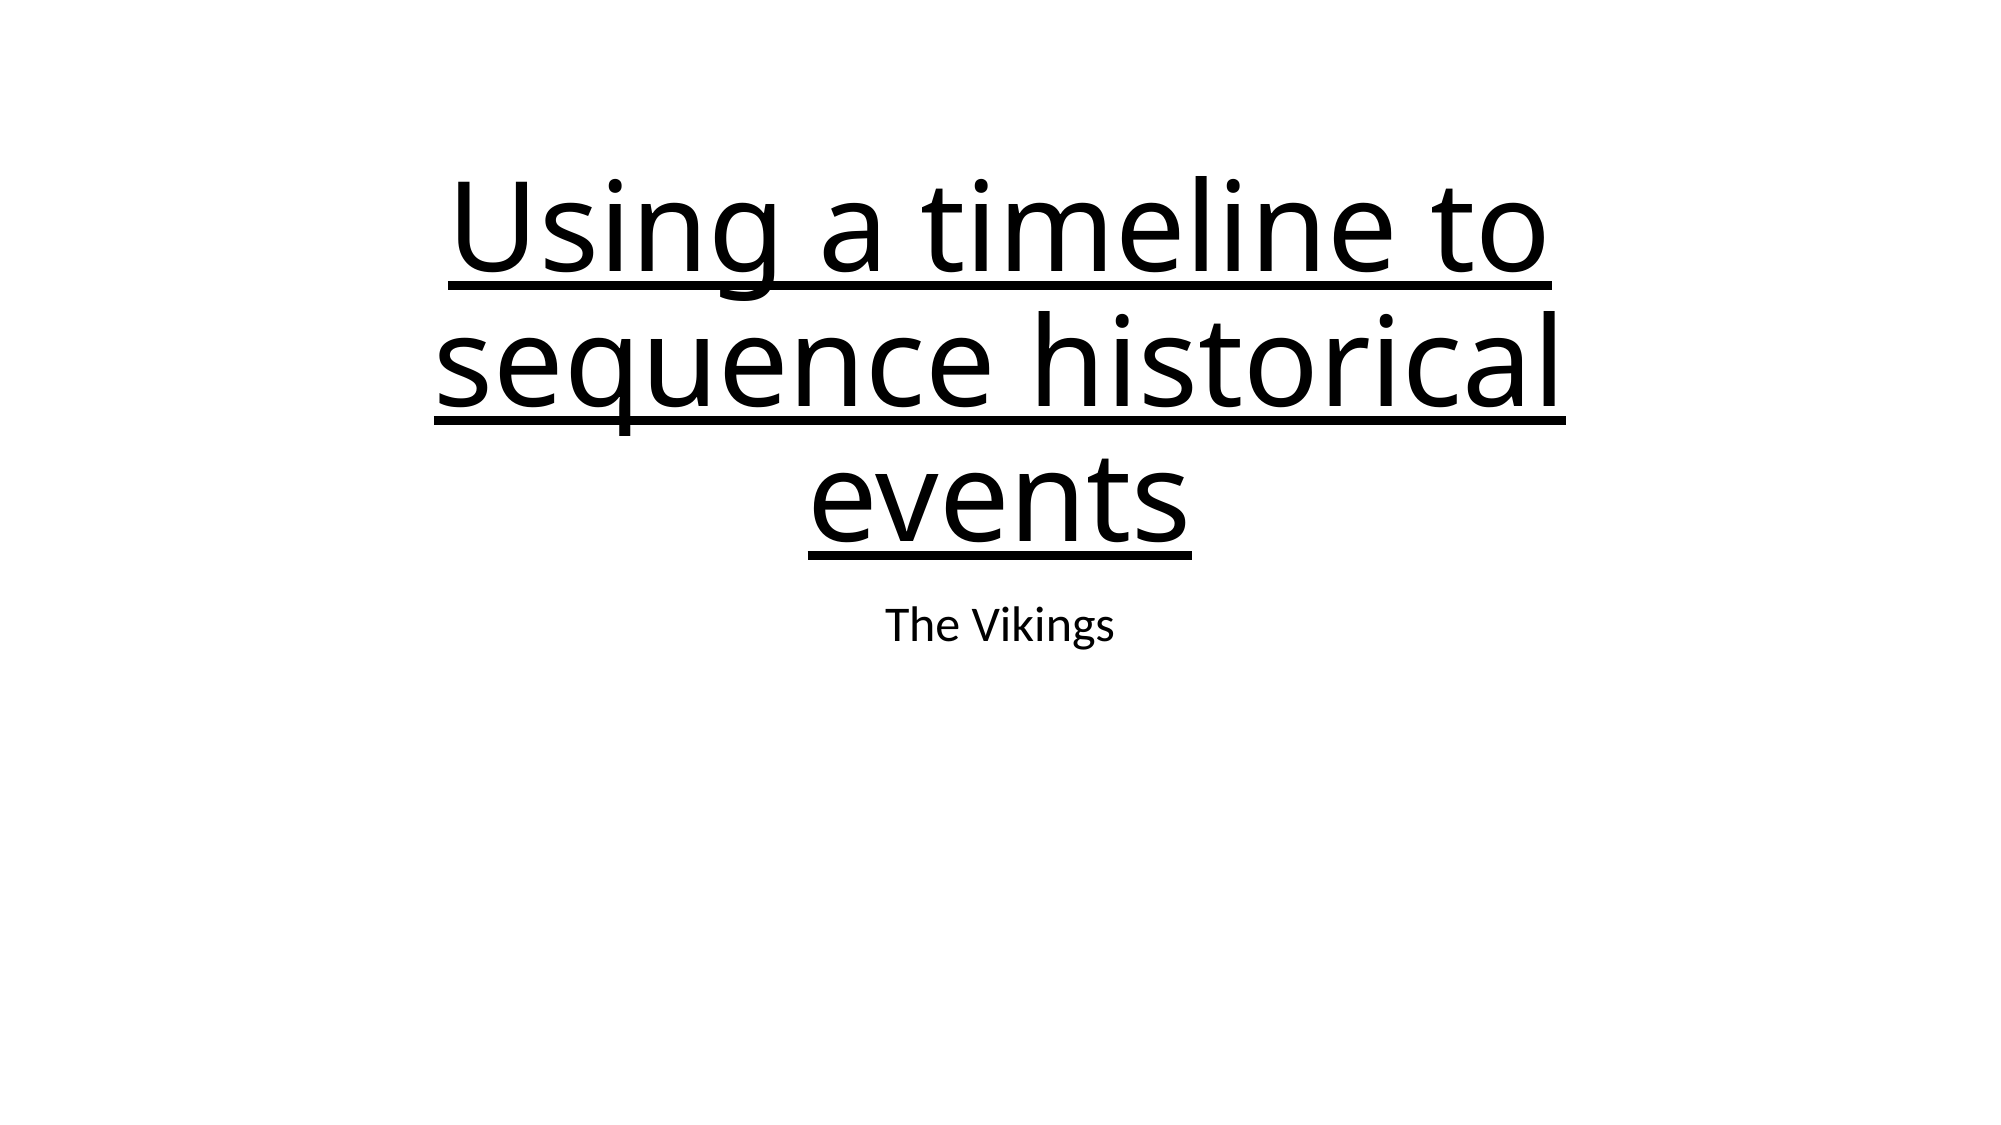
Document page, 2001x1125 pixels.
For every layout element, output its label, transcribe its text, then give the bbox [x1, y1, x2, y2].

title Using a timeline to sequence historical events [249, 184, 1750, 576]
subtitle The Vikings [249, 590, 1750, 863]
